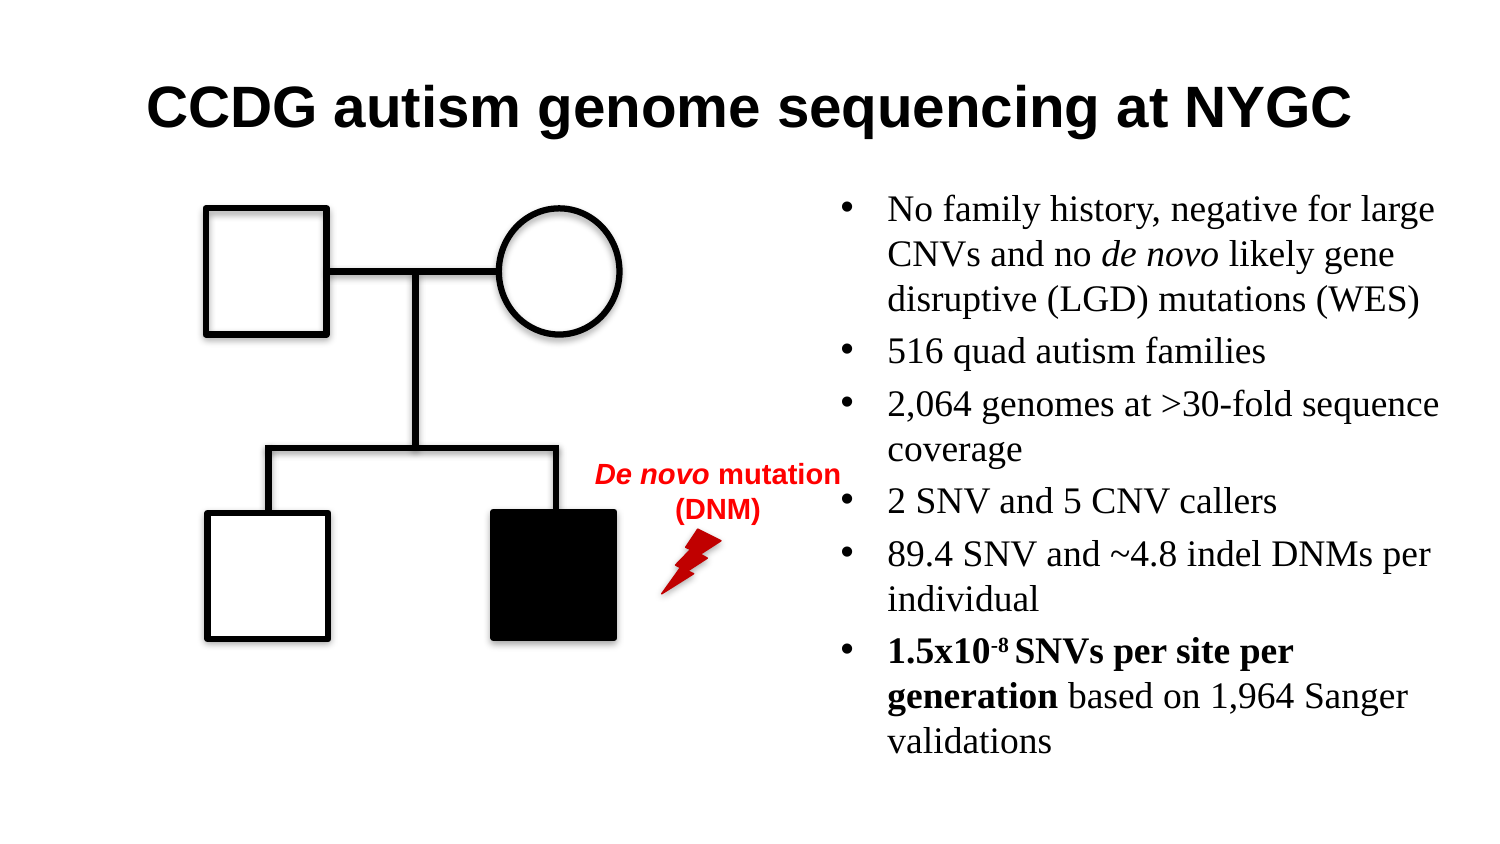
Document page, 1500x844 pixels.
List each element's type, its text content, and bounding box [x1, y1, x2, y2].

text_box De novo mutation (DNM) [624, 448, 862, 533]
title CCDG autism genome sequencing at NYGC [75, 33, 1425, 175]
list No family history, negative for large CNVs and no de novo likely gene disruptive (LGD) mutations (WES) 516 quad autism families 2,064 genomes at >30-fold sequence coverage 2 SNV and 5 CNV callers 89.4 SNV and ~4.8 indel DNMs per individual 1.5x10-8 SNVs per site per generation based on 1,964 Sanger validations [828, 177, 1474, 684]
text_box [205, 208, 620, 639]
text_box [661, 528, 722, 595]
